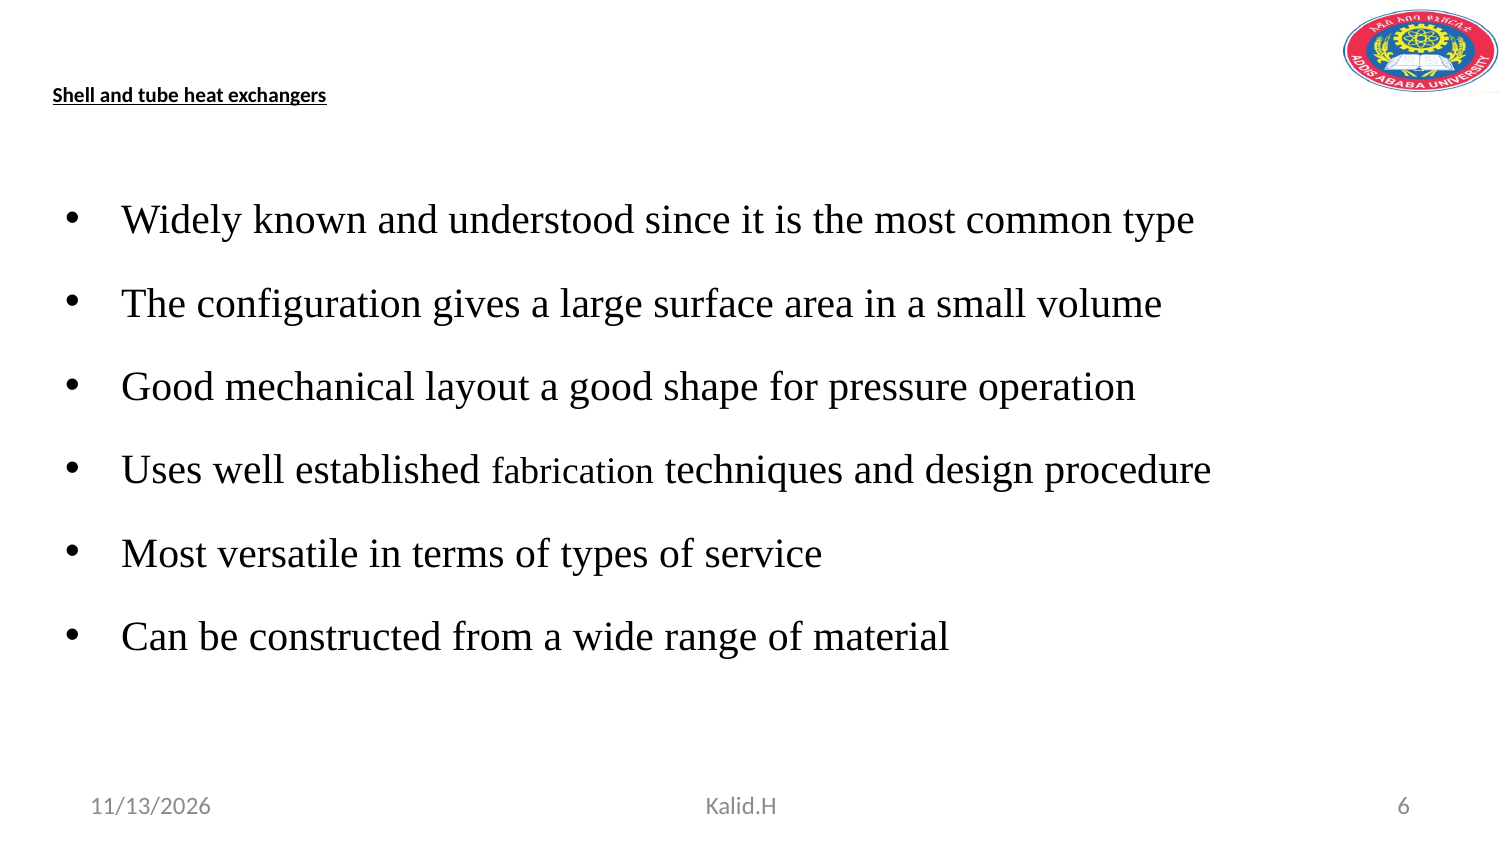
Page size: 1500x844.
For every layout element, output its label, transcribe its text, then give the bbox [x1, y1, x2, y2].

title Shell and tube heat exchangers [37, 46, 1338, 141]
slide_number 6 [1074, 782, 1425, 827]
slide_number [75, 782, 425, 827]
list Widely known and understood since it is the most common type The configuration gives a large surface area in a small volume Good mechanical layout a good shape for pressure operation Uses well established fabrication techniques and design procedure Most versatile in terms of types of service Can be constructed from a wide range of material [50, 159, 1400, 807]
picture [1343, 0, 1500, 94]
footer Kalid.H [512, 782, 988, 827]
